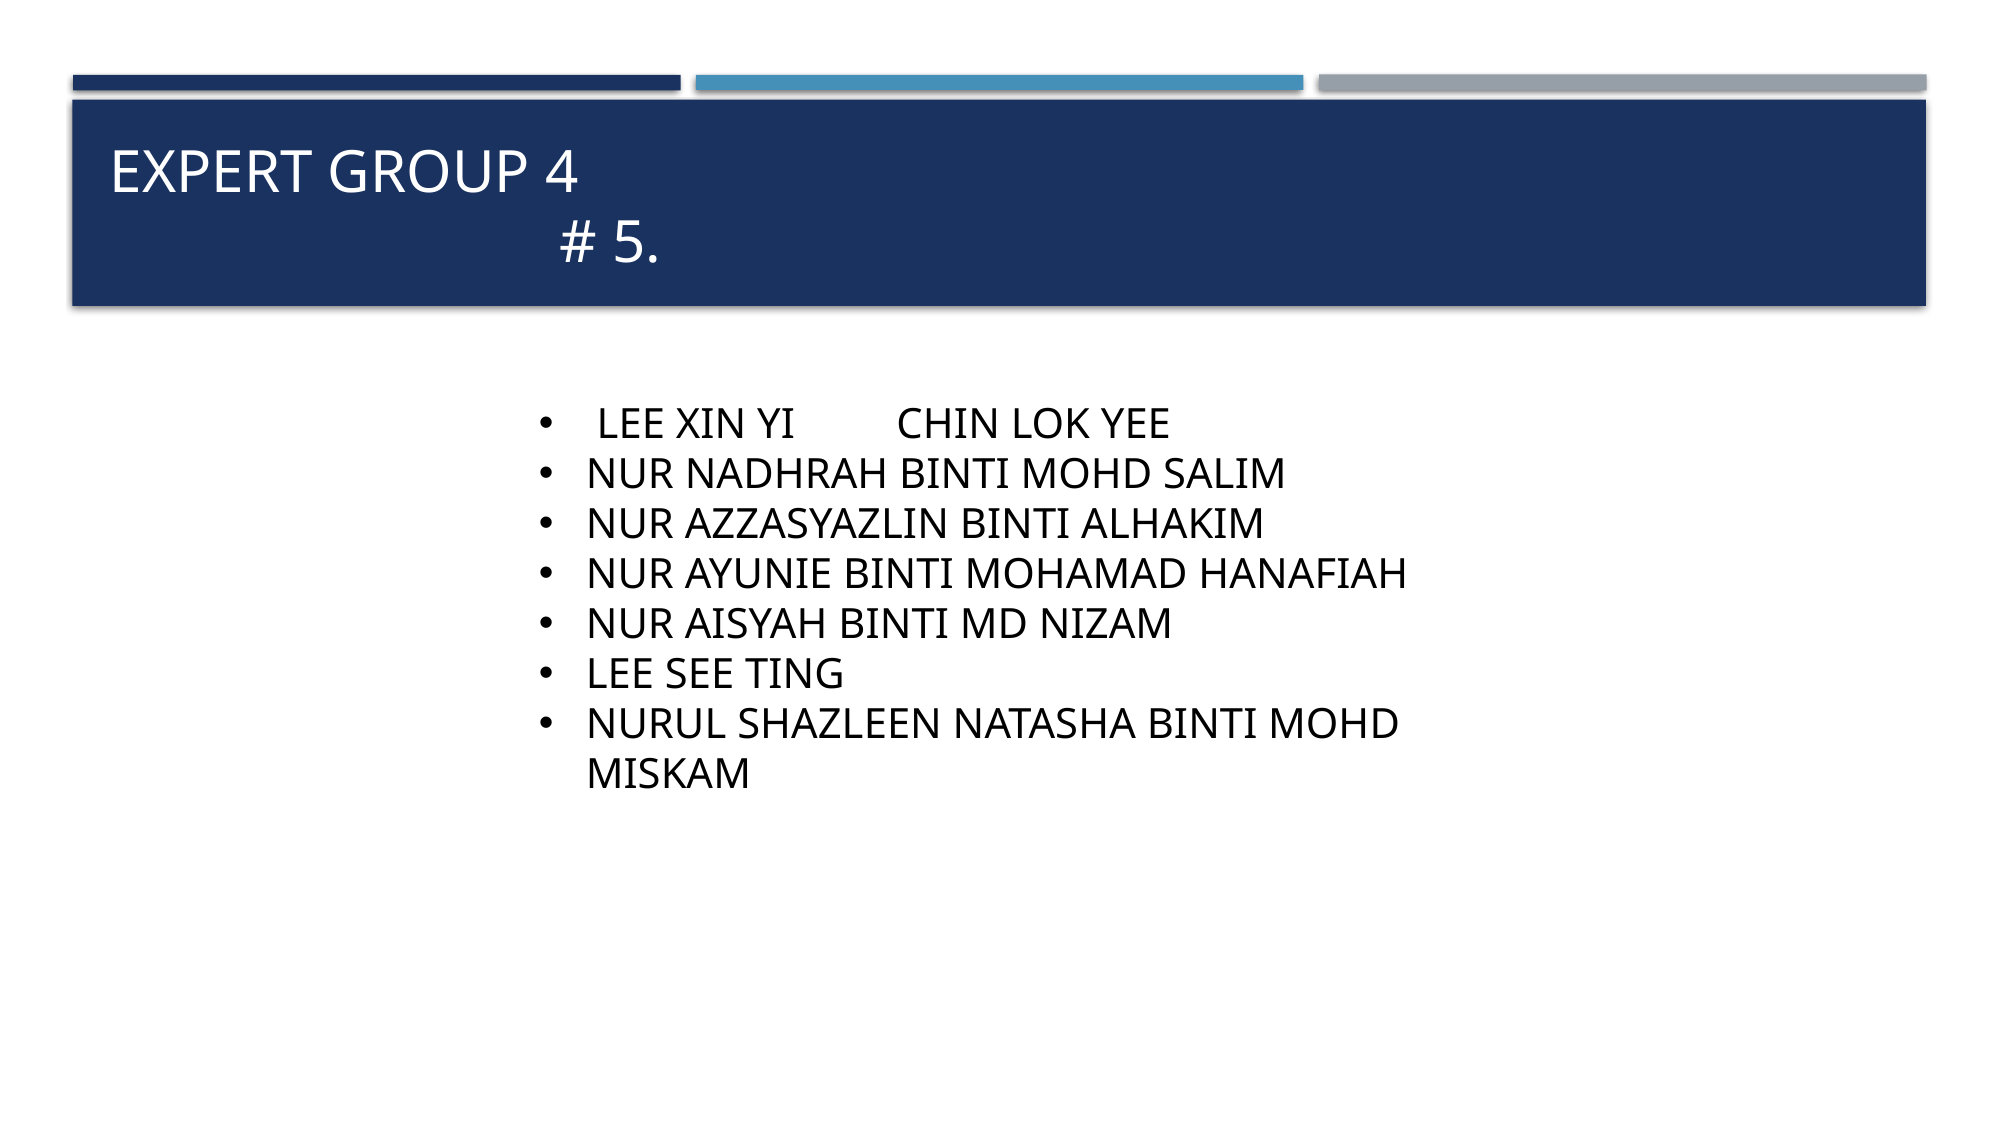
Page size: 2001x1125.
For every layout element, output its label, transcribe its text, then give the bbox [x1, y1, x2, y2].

title Expert group 4 # 5. [94, 119, 1904, 282]
text_box LEE XIN YI CHIN LOK YEE NUR NADHRAH BINTI MOHD SALIM NUR AZZASYAZLIN BINTI ALHAKIM NUR AYUNIE BINTI MOHAMAD HANAFIAH NUR AISYAH BINTI MD NIZAM LEE SEE TING NURUL SHAZLEEN NATASHA BINTI MOHD MISKAM [524, 389, 1525, 805]
